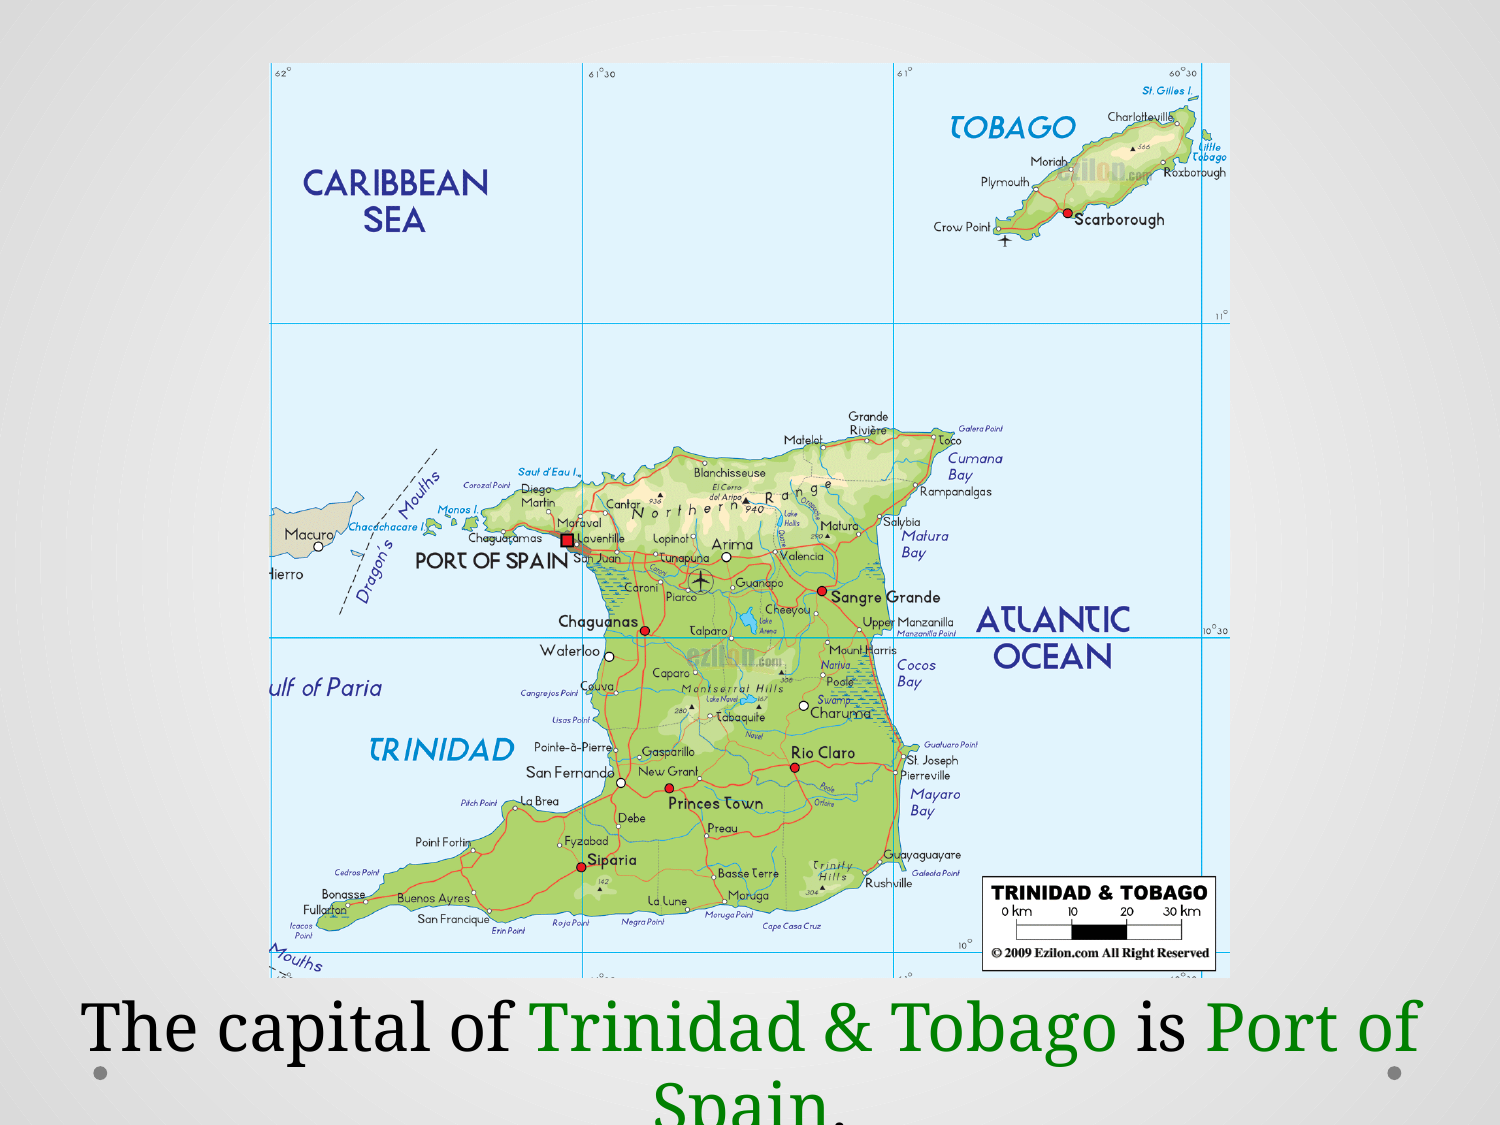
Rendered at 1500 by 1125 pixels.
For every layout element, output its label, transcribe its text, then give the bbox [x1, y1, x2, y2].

picture [269, 954, 892, 978]
picture [269, 63, 1231, 978]
text_box The capital of Trinidad & Tobago is Port of Spain. [0, 977, 1500, 1125]
